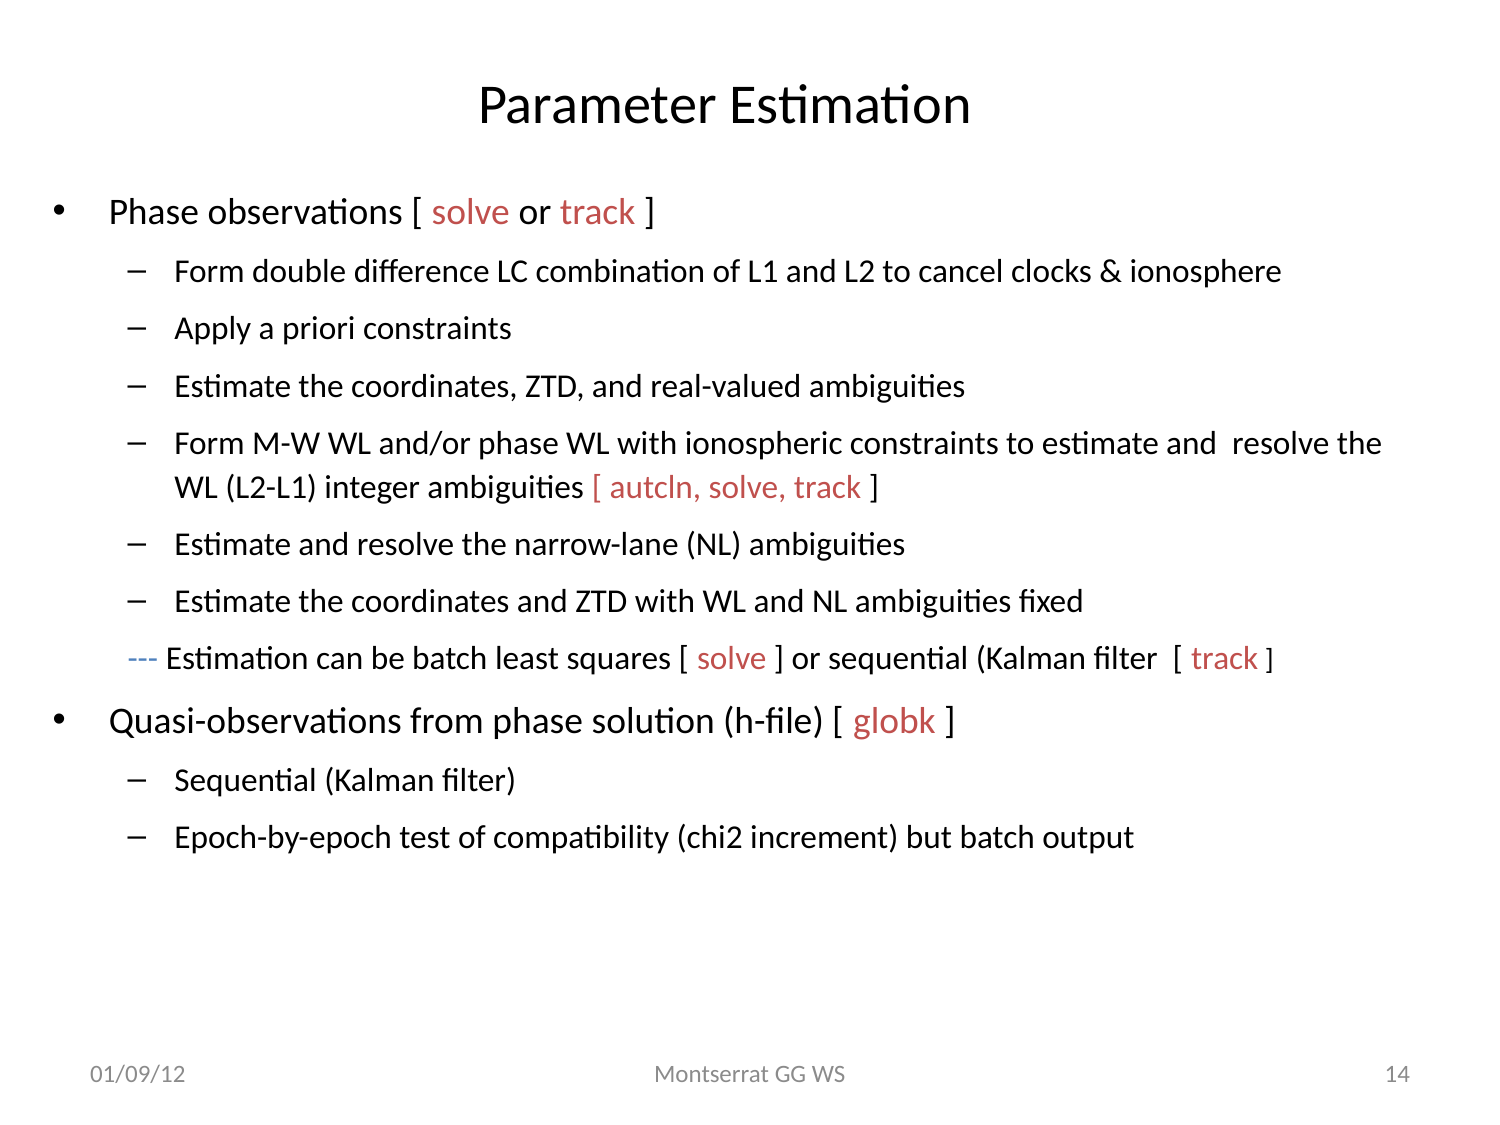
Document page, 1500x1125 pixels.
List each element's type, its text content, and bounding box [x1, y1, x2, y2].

footer Montserrat GG WS [512, 1042, 988, 1103]
slide_number 14 [1074, 1042, 1425, 1103]
title Parameter Estimation [112, 50, 1338, 150]
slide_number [75, 1042, 425, 1103]
list Phase observations [ solve or track ] Form double difference LC combination of L1 and L2 to cancel clocks & ionosphere Apply a priori constraints Estimate the coordinates, ZTD, and real-valued ambiguities Form M-W WL and/or phase WL with ionospheric constraints to estimate and resolve the WL (L2-L1) integer ambiguities [ autcln, solve, track ] Estimate and resolve the narrow-lane (NL) ambiguities Estimate the coordinates and ZTD with WL and NL ambiguities fixed --- Estimation can be batch least squares [ solve ] or sequential (Kalman filter [ track ] Quasi-observations from phase solution (h-file) [ globk ] Sequential (Kalman filter) Epoch-by-epoch test of compatibility (chi2 increment) but batch output [37, 174, 1438, 1038]
